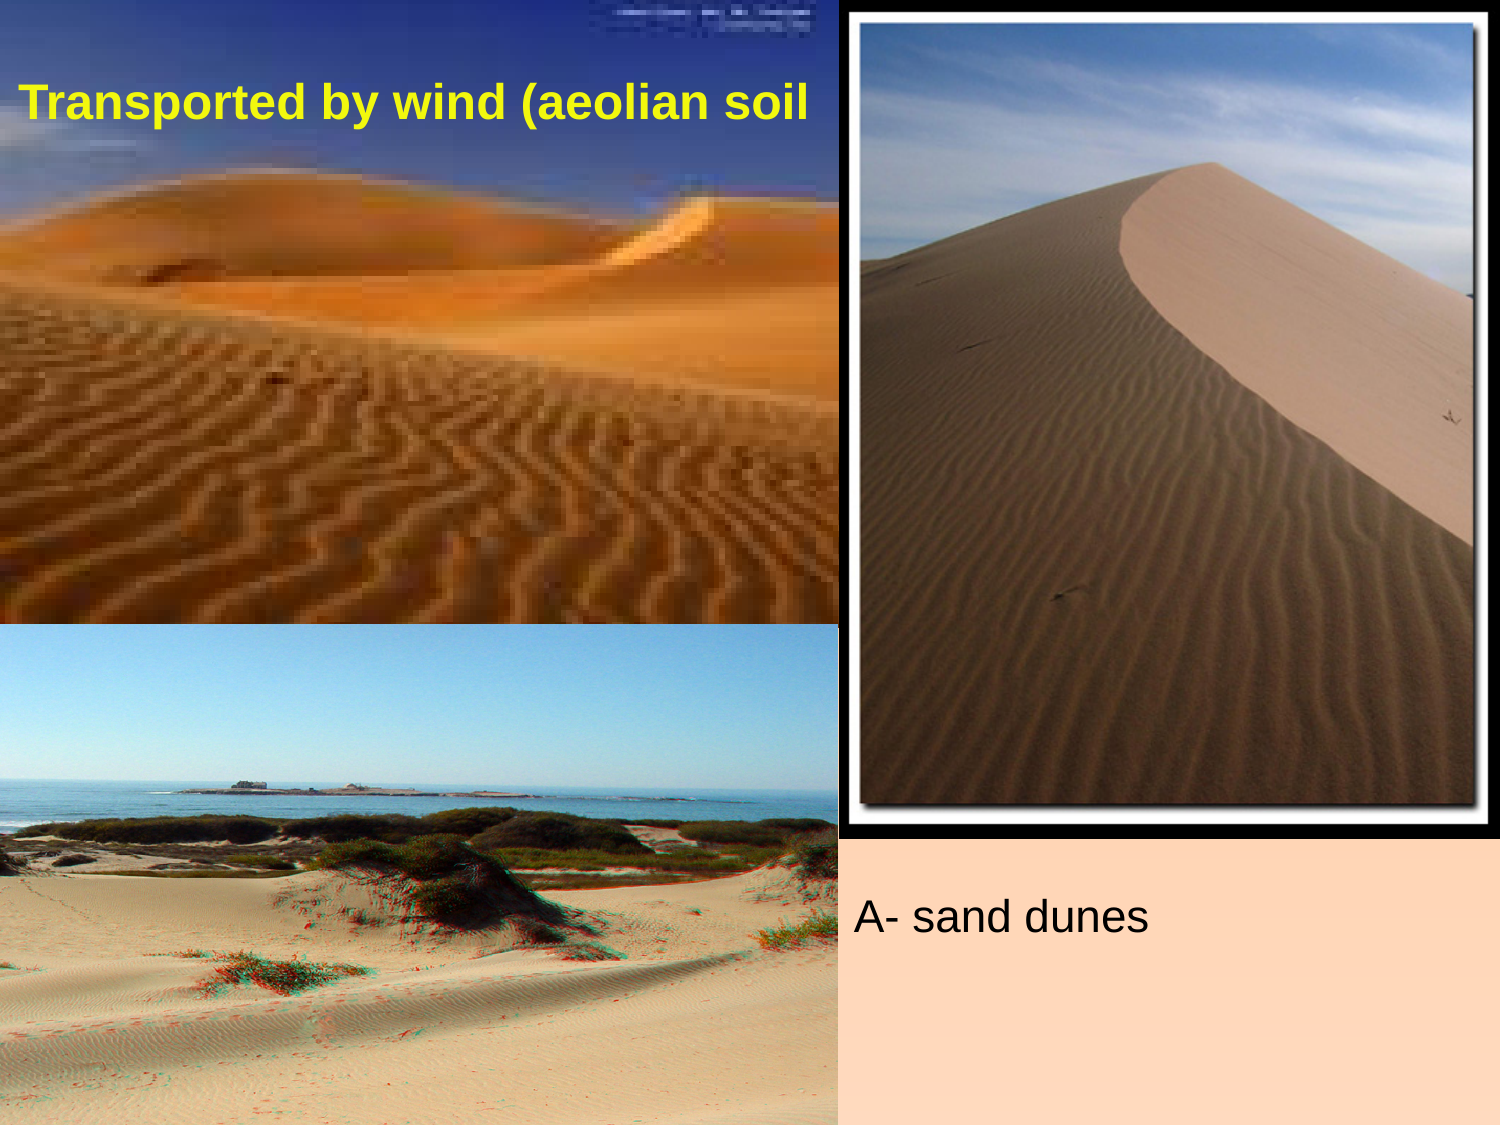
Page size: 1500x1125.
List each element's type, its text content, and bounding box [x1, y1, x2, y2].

picture [0, 0, 1500, 1125]
text_box A- sand dunes [847, 878, 1165, 949]
